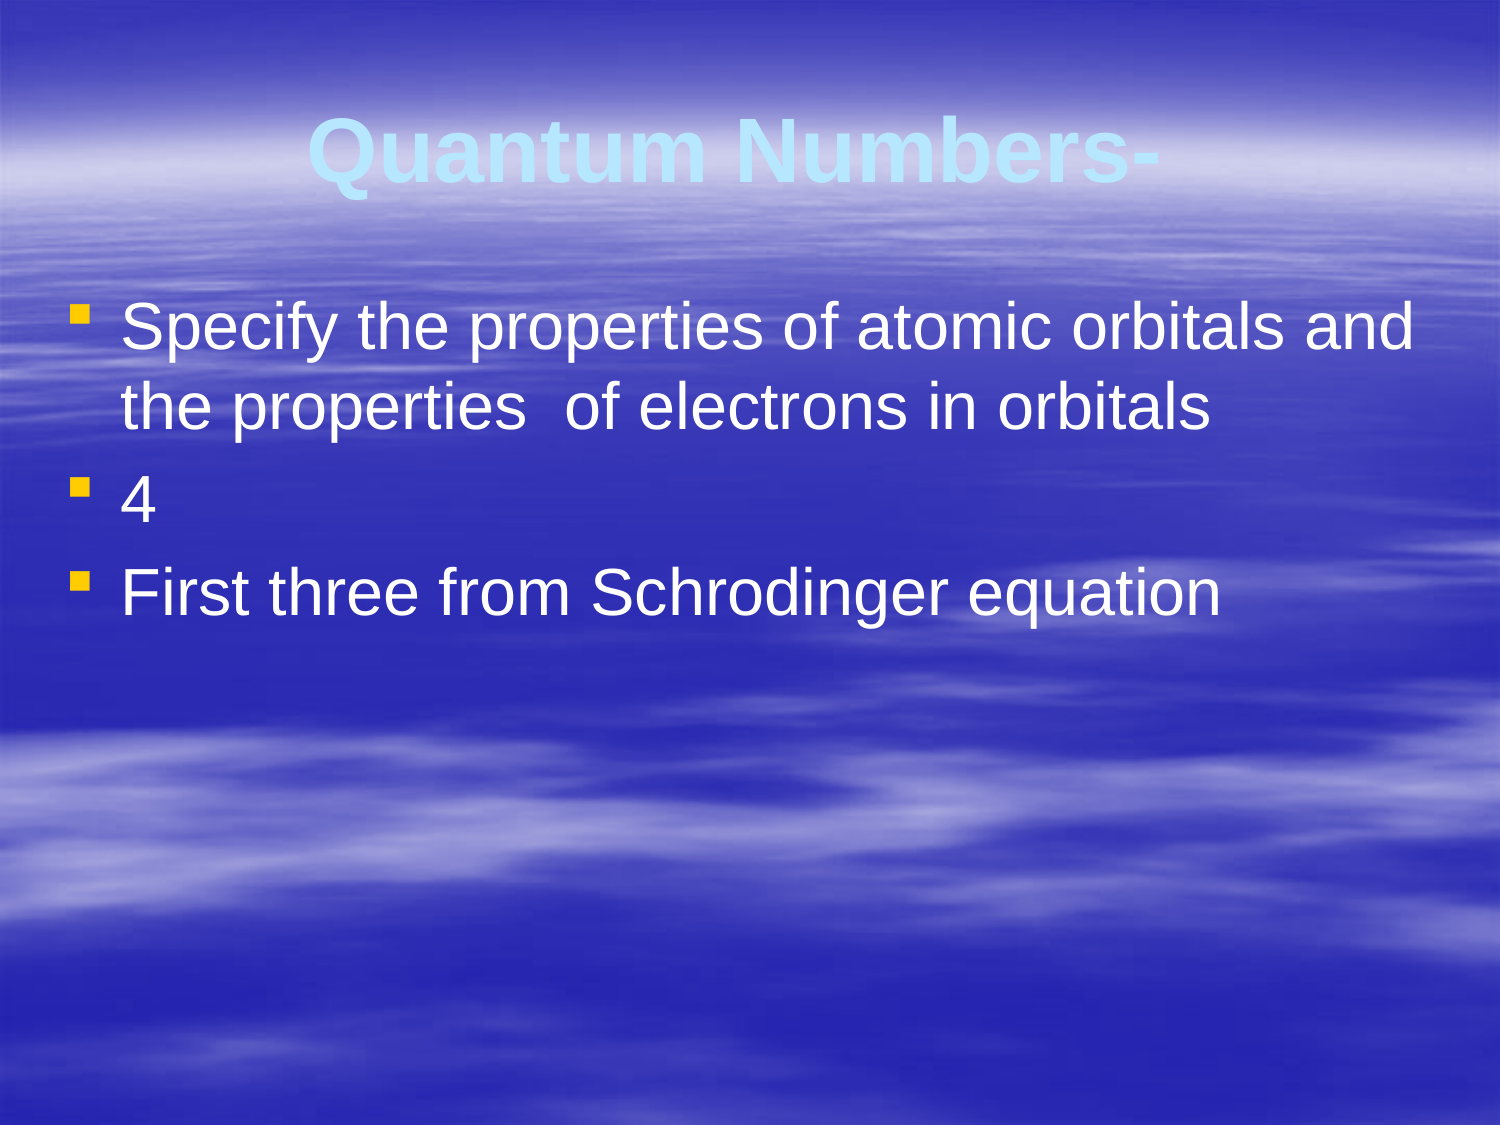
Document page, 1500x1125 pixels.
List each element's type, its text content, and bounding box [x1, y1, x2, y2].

title Quantum Numbers- [49, 37, 1446, 256]
list Specify the properties of atomic orbitals and the properties of electrons in orbitals 4 First three from Schrodinger equation [49, 274, 1451, 1001]
